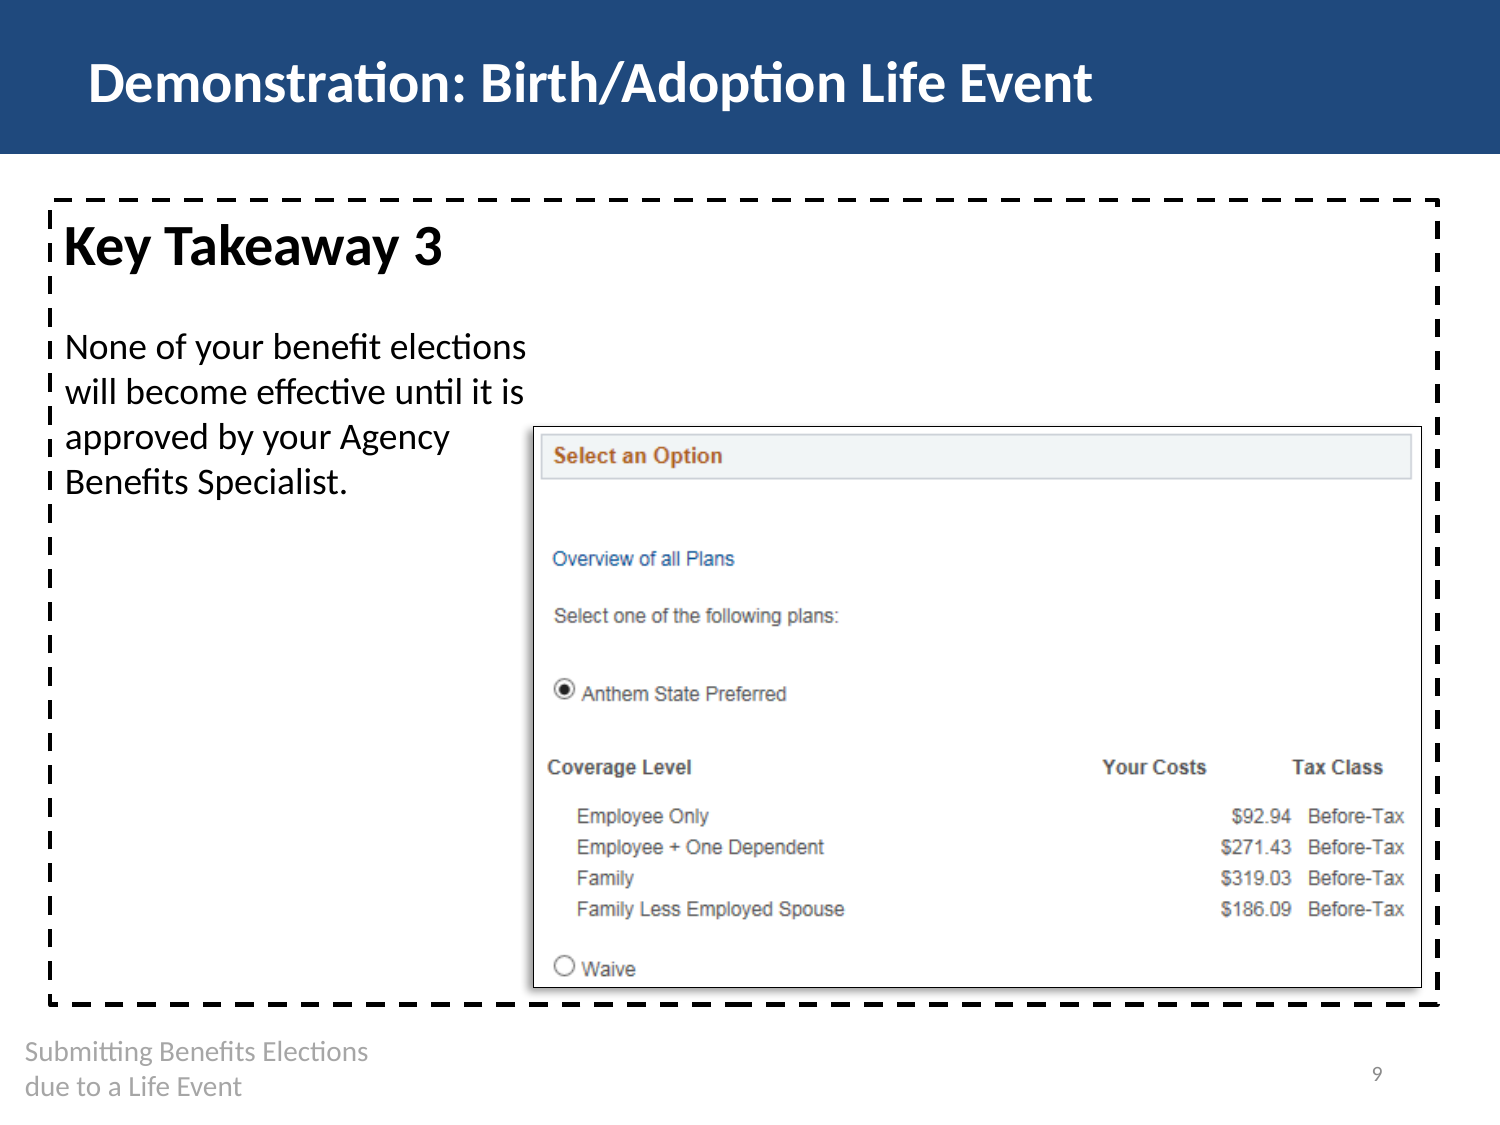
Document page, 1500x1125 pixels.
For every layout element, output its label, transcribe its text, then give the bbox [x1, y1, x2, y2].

text_box Demonstration: Birth/Adoption Life Event [88, 20, 1375, 138]
picture [533, 426, 1422, 988]
text_box Key Takeaway 3 None of your benefit elections will become effective until it is approved by your Agency Benefits Specialist. [50, 200, 1438, 1005]
slide_number 9 [1060, 1042, 1398, 1103]
